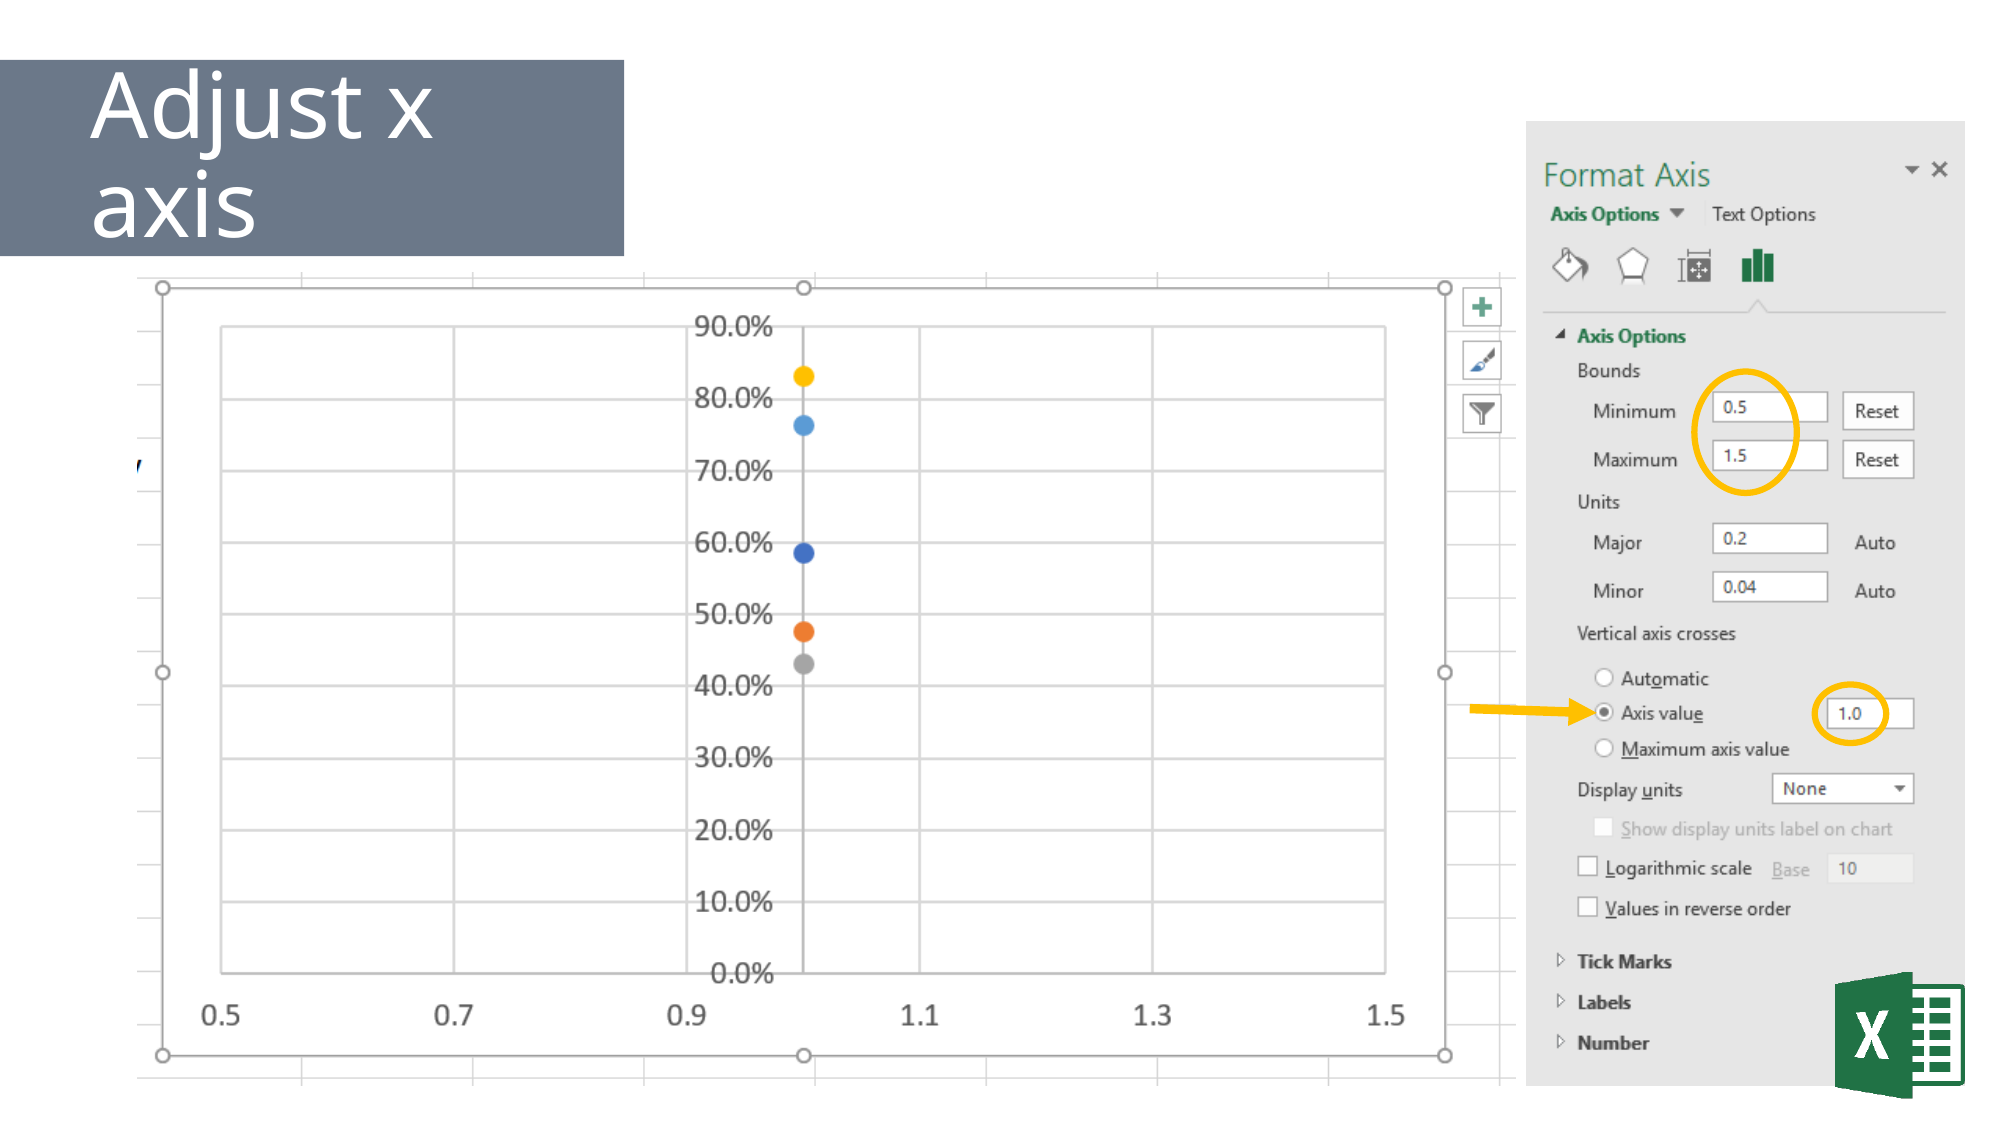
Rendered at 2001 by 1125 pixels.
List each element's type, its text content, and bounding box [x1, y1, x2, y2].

title Adjust x axis [0, 59, 625, 257]
picture [137, 272, 1516, 1086]
picture [1526, 121, 1965, 1099]
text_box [1469, 708, 1597, 713]
